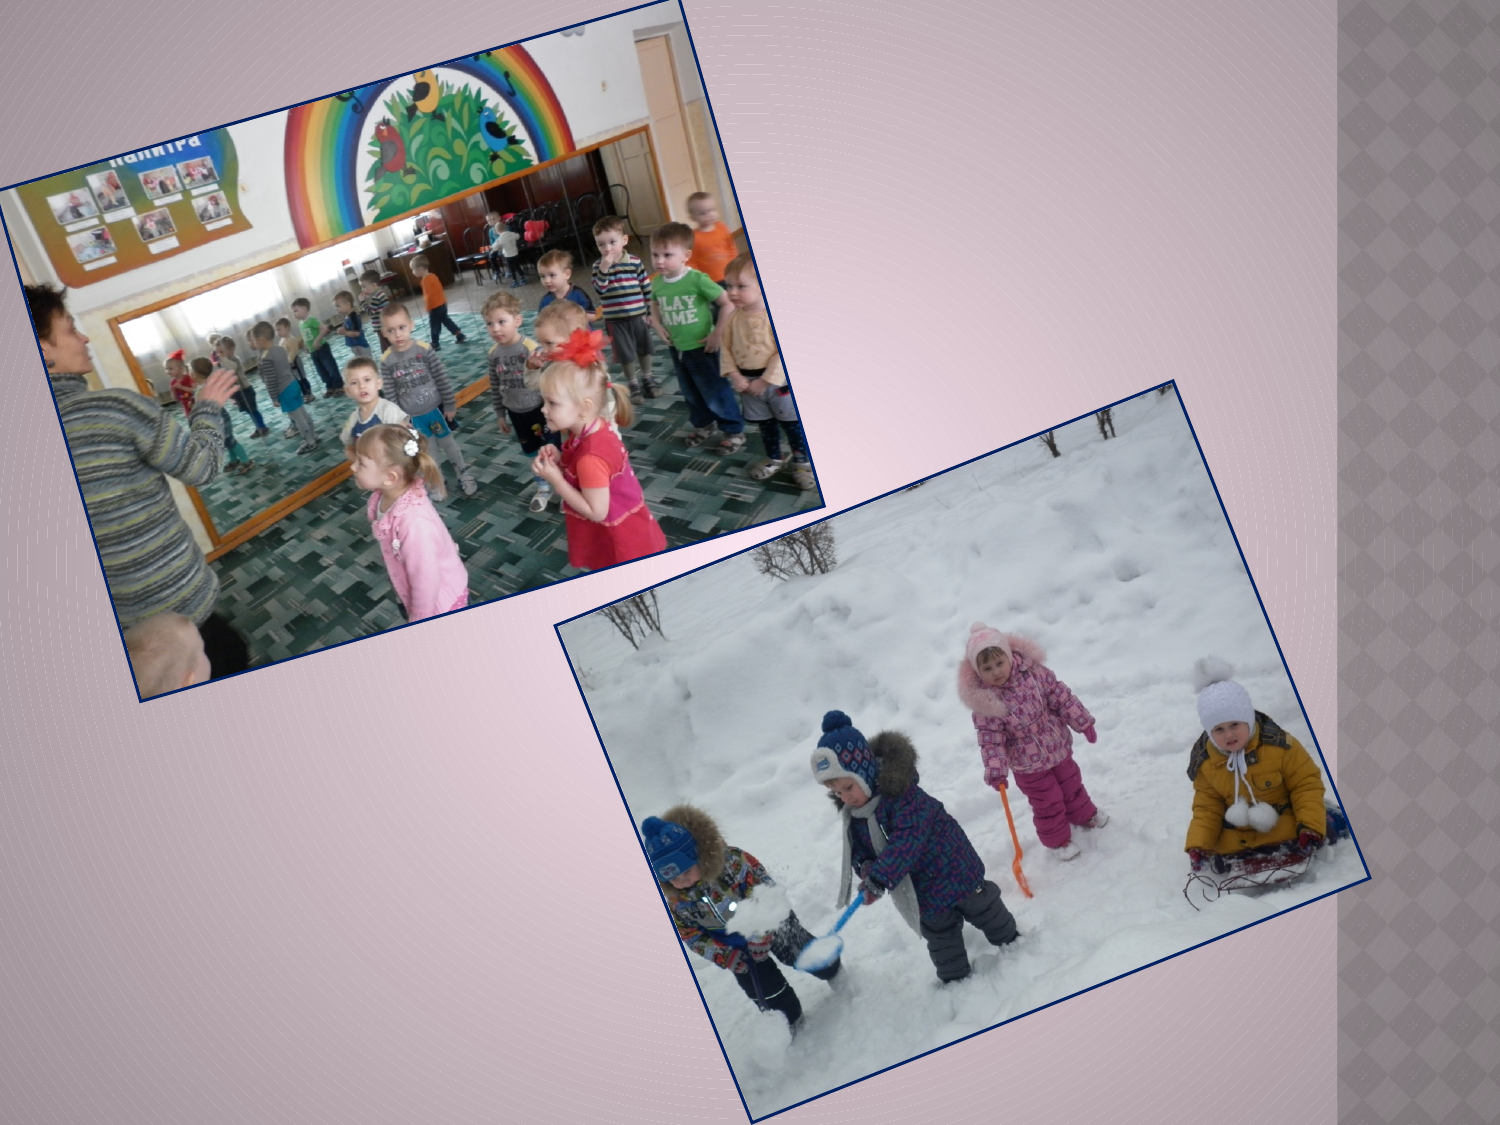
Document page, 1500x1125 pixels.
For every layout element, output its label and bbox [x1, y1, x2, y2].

picture [768, 319, 815, 484]
picture [0, 178, 50, 374]
picture [1299, 706, 1367, 903]
picture [717, 1026, 989, 1120]
picture [55, 84, 764, 613]
picture [920, 384, 1211, 484]
picture [384, 0, 701, 83]
picture [120, 621, 412, 699]
picture [631, 485, 1294, 1019]
picture [559, 621, 626, 795]
